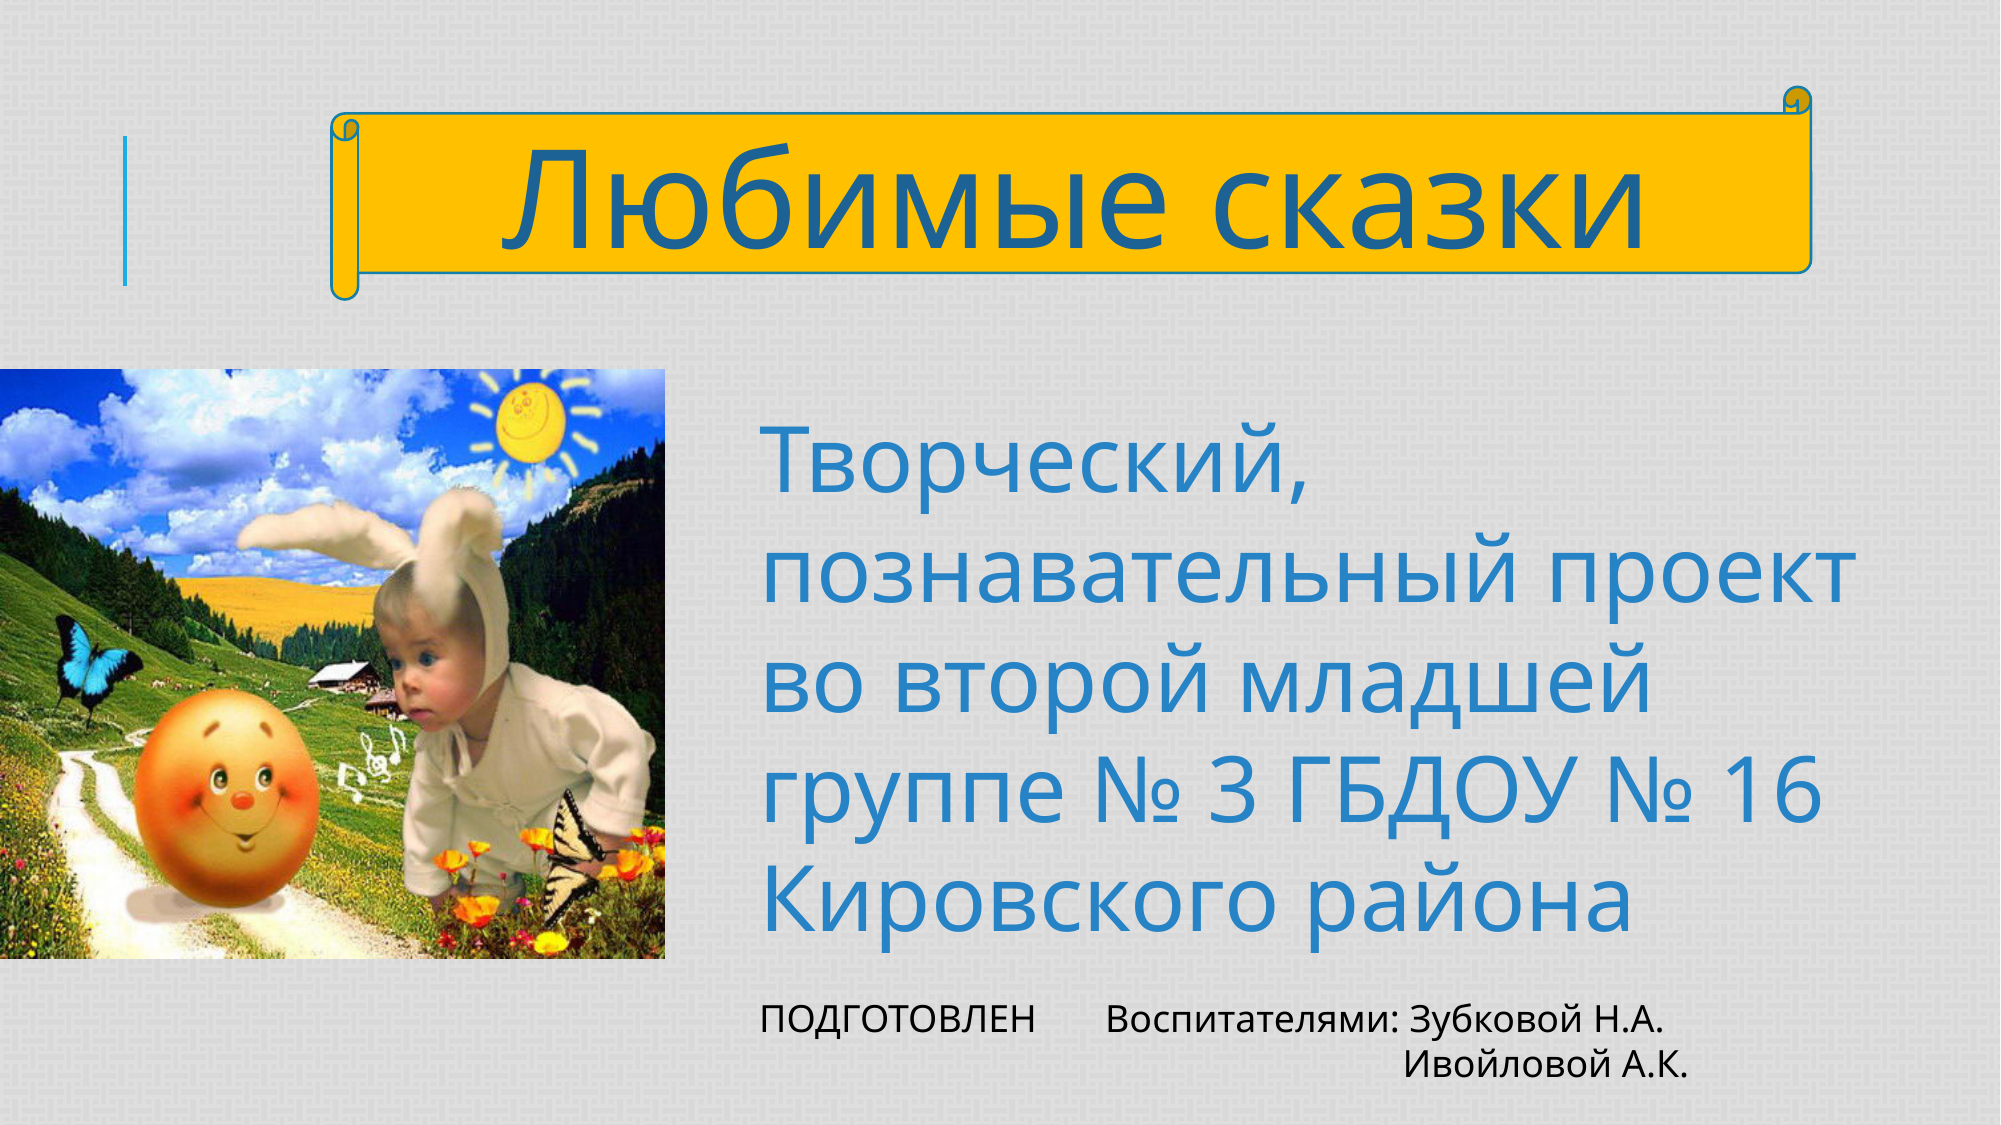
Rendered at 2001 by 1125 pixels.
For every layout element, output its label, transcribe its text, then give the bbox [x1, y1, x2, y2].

title Любимые сказки [168, 96, 1763, 342]
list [0, 369, 665, 959]
text_box Творческий, познавательный проект во второй младшей группе № 3 ГБДОУ № 16 Кировского района ПОДГОТОВЛЕН Воспитателями: Зубковой Н.А. Ивойловой А.К. [744, 393, 1966, 1093]
text_box Любимые сказки [330, 85, 1813, 301]
